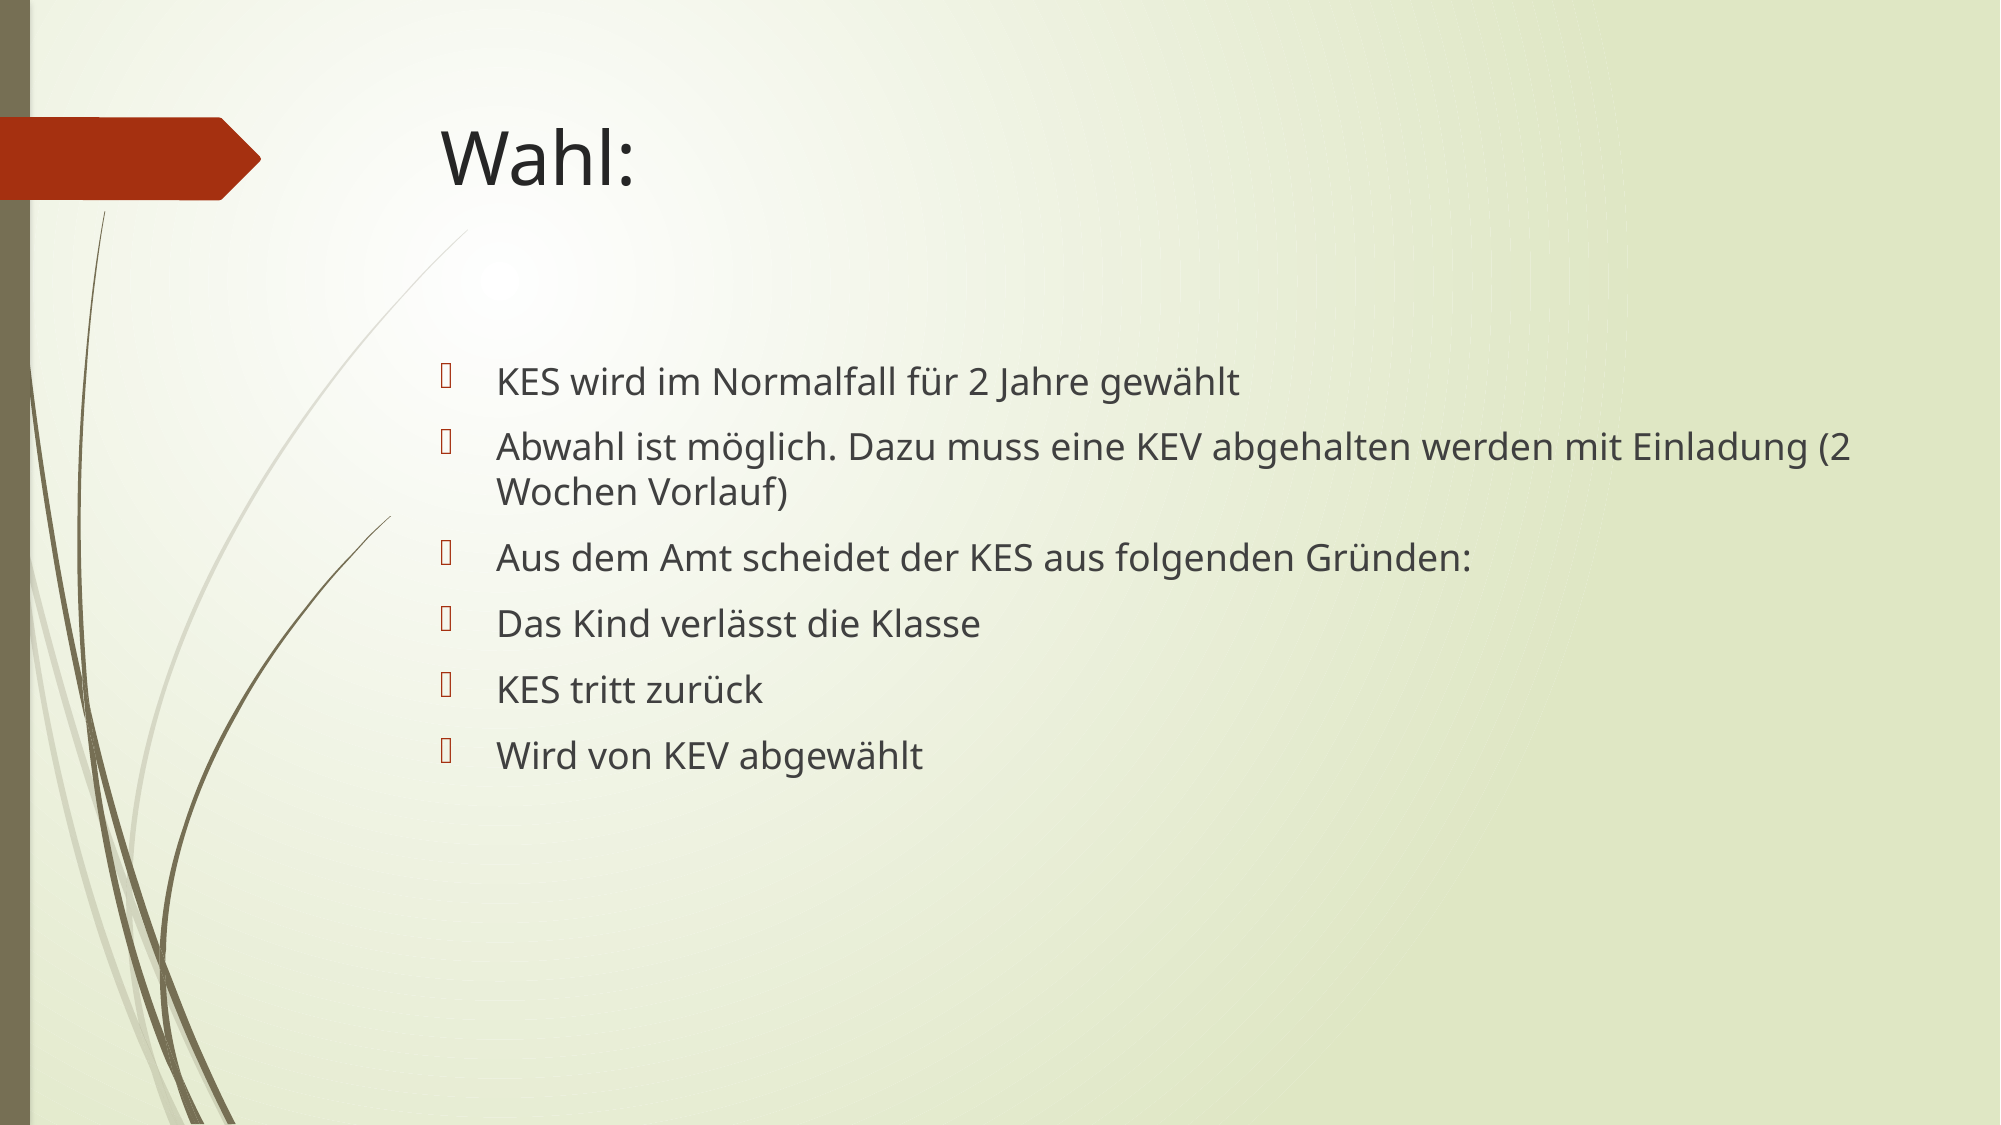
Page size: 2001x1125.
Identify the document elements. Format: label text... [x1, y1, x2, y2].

list KES wird im Normalfall für 2 Jahre gewählt Abwahl ist möglich. Dazu muss eine KEV abgehalten werden mit Einladung (2 Wochen Vorlauf) Aus dem Amt scheidet der KES aus folgenden Gründen: Das Kind verlässt die Klasse KES tritt zurück Wird von KEV abgewählt [424, 350, 1888, 970]
title Wahl: [425, 102, 1888, 313]
